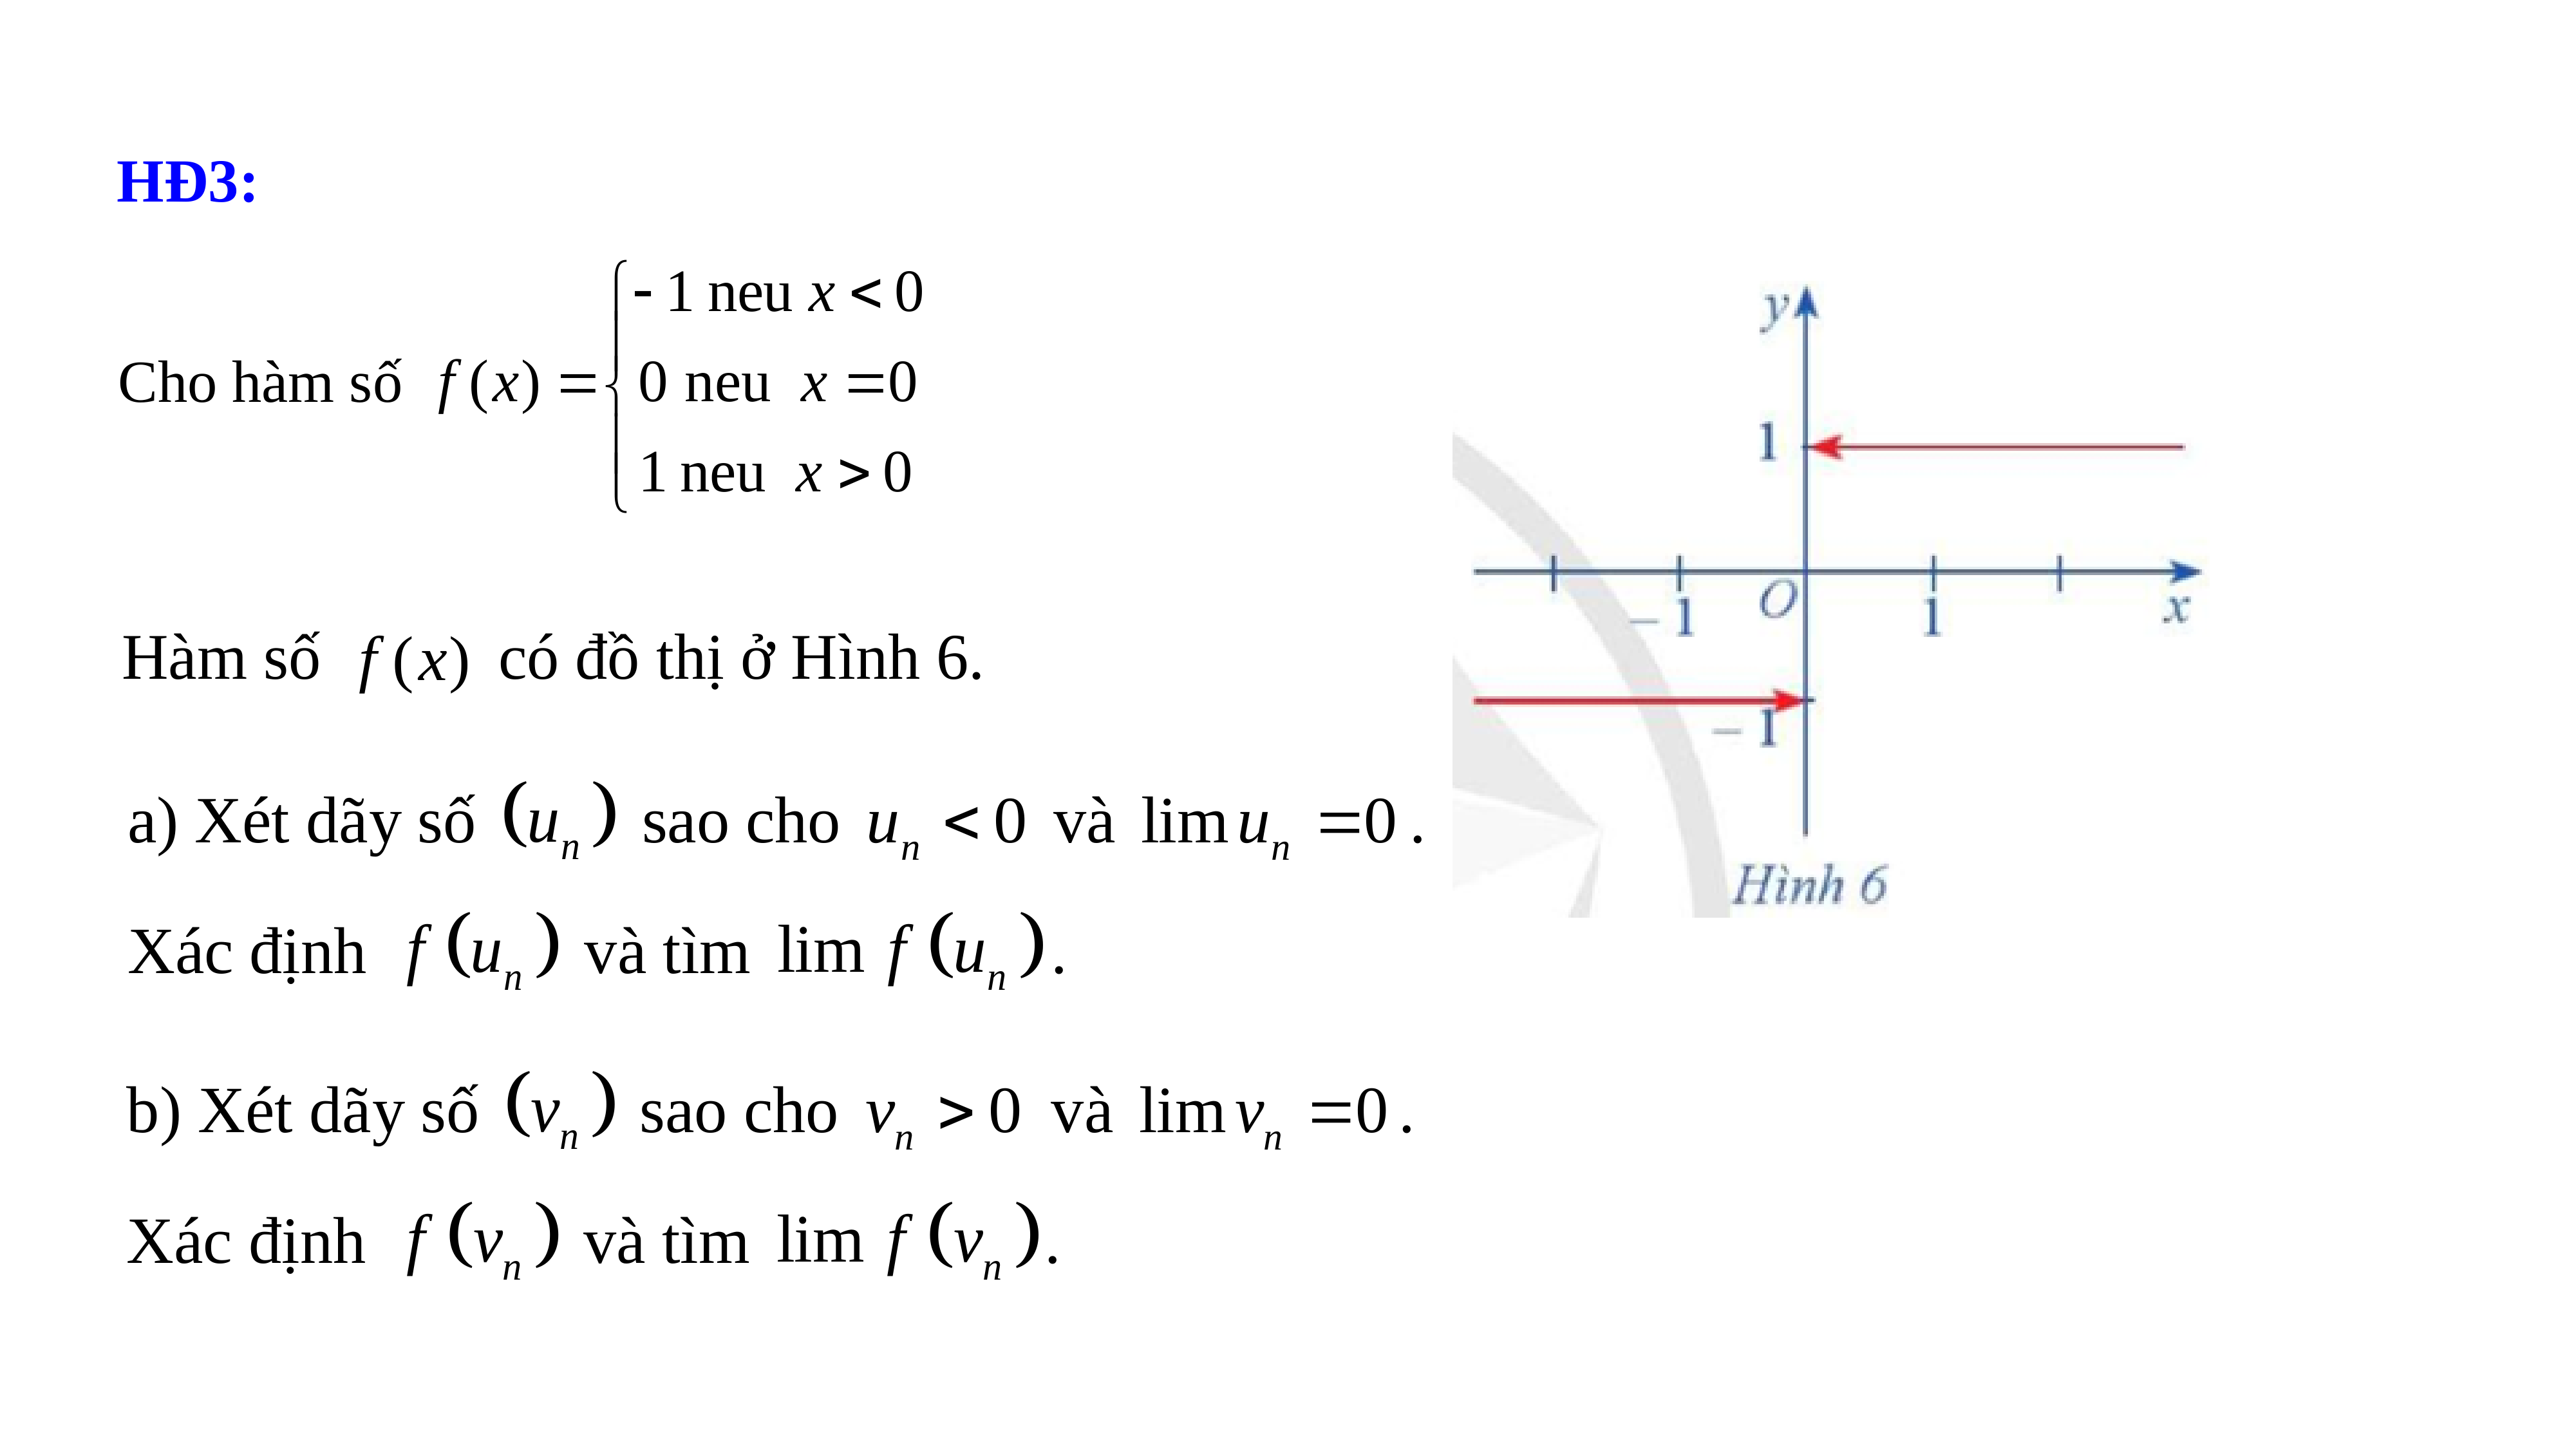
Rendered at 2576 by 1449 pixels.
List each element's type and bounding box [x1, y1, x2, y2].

picture [0, 1046, 2576, 1321]
picture [0, 144, 2576, 1031]
